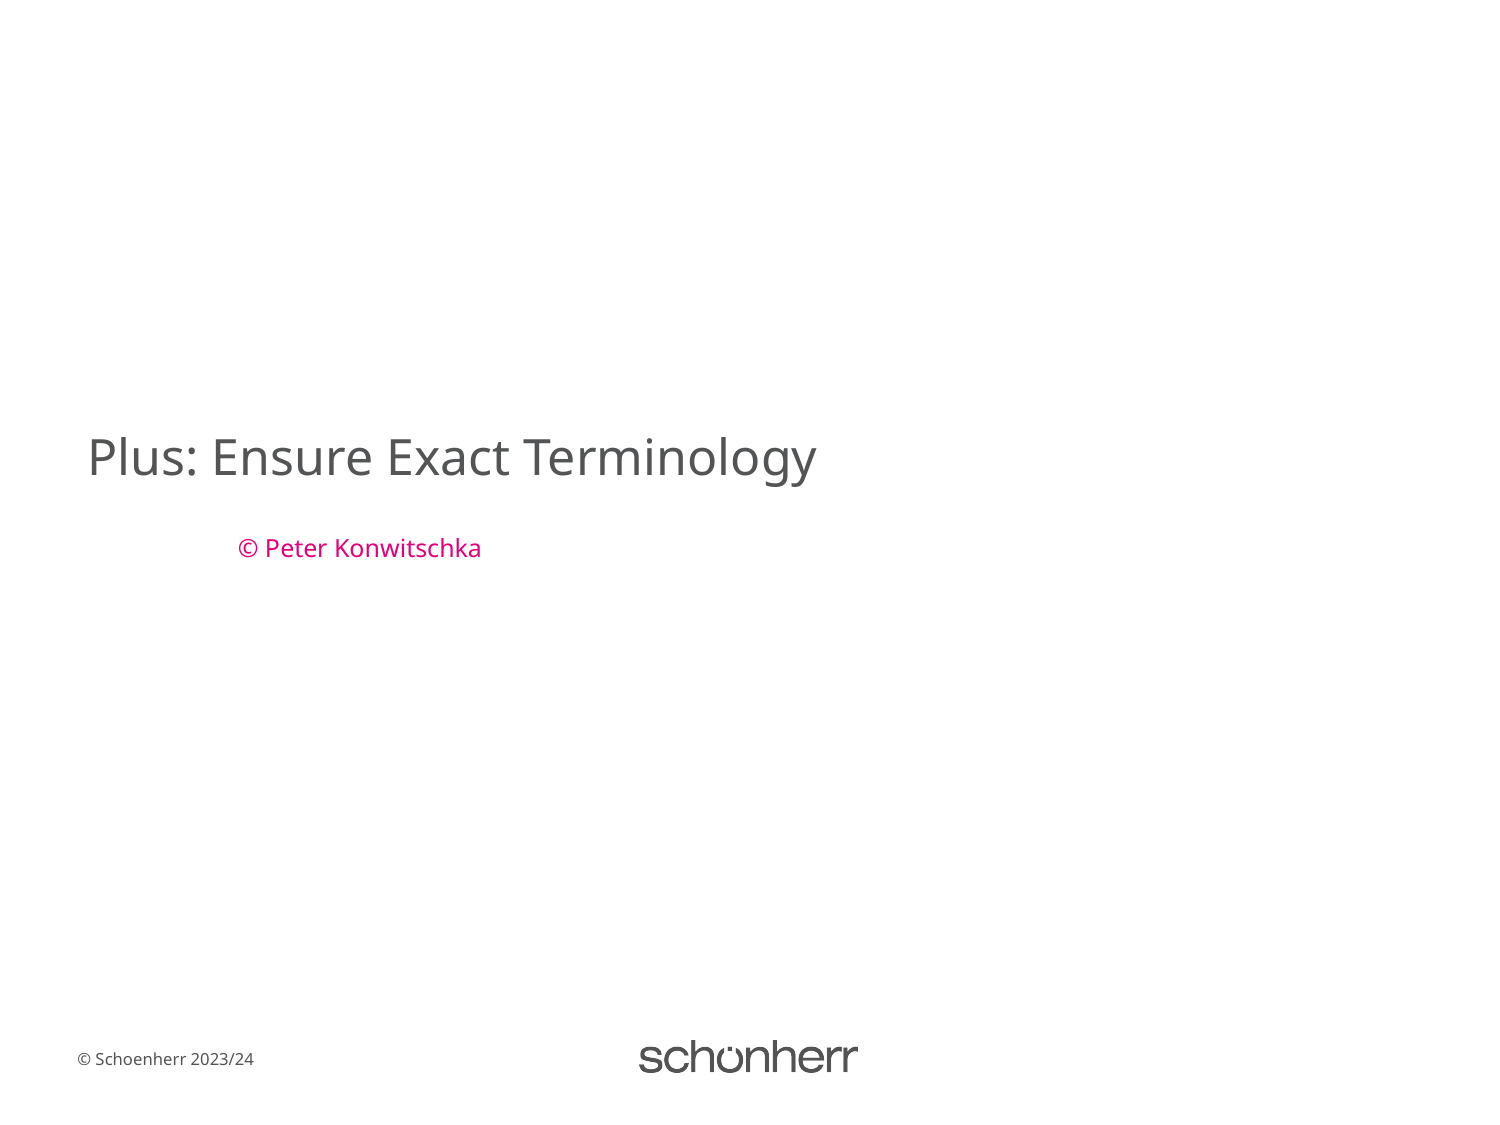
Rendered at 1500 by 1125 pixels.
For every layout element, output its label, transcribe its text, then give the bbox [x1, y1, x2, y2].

list © Peter Konwitschka [0, 524, 721, 601]
picture [639, 1040, 858, 1073]
title Plus: Ensure Exact Terminology [0, 397, 919, 493]
